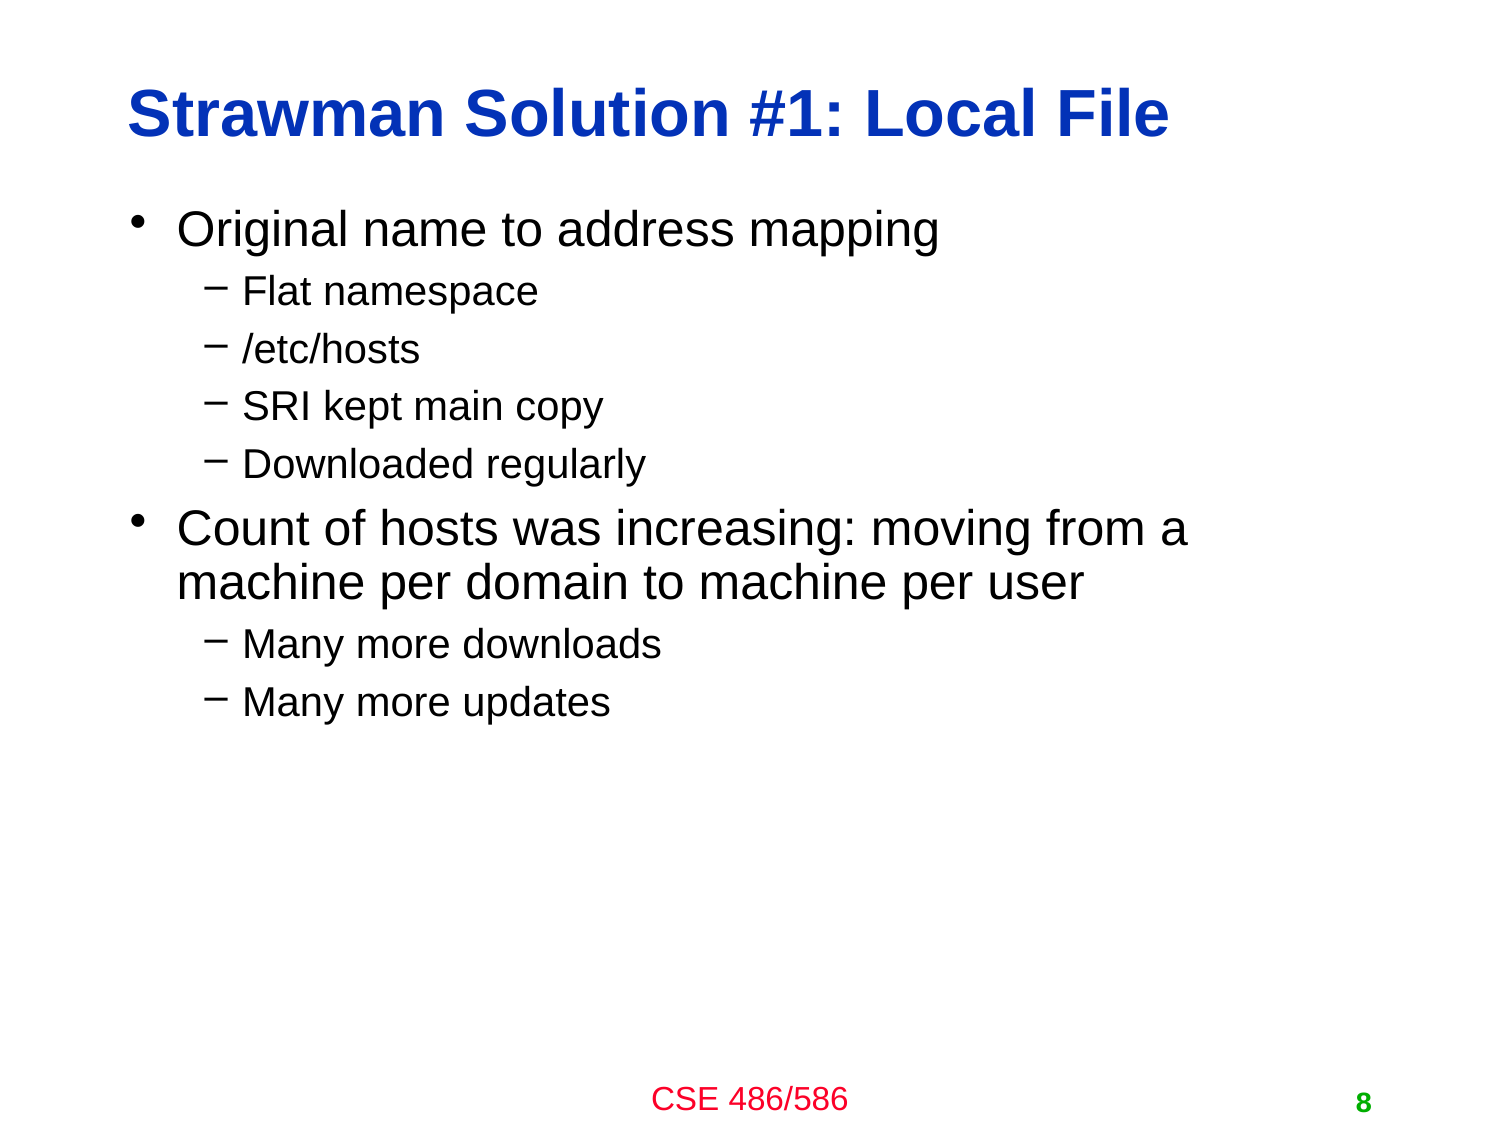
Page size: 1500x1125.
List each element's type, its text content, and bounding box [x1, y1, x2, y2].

slide_number 8 [1074, 1076, 1388, 1125]
list Original name to address mapping Flat namespace /etc/hosts SRI kept main copy Downloaded regularly Count of hosts was increasing: moving from a machine per domain to machine per user Many more downloads Many more updates [114, 195, 1376, 1005]
title Strawman Solution #1: Local File [112, 53, 1310, 176]
